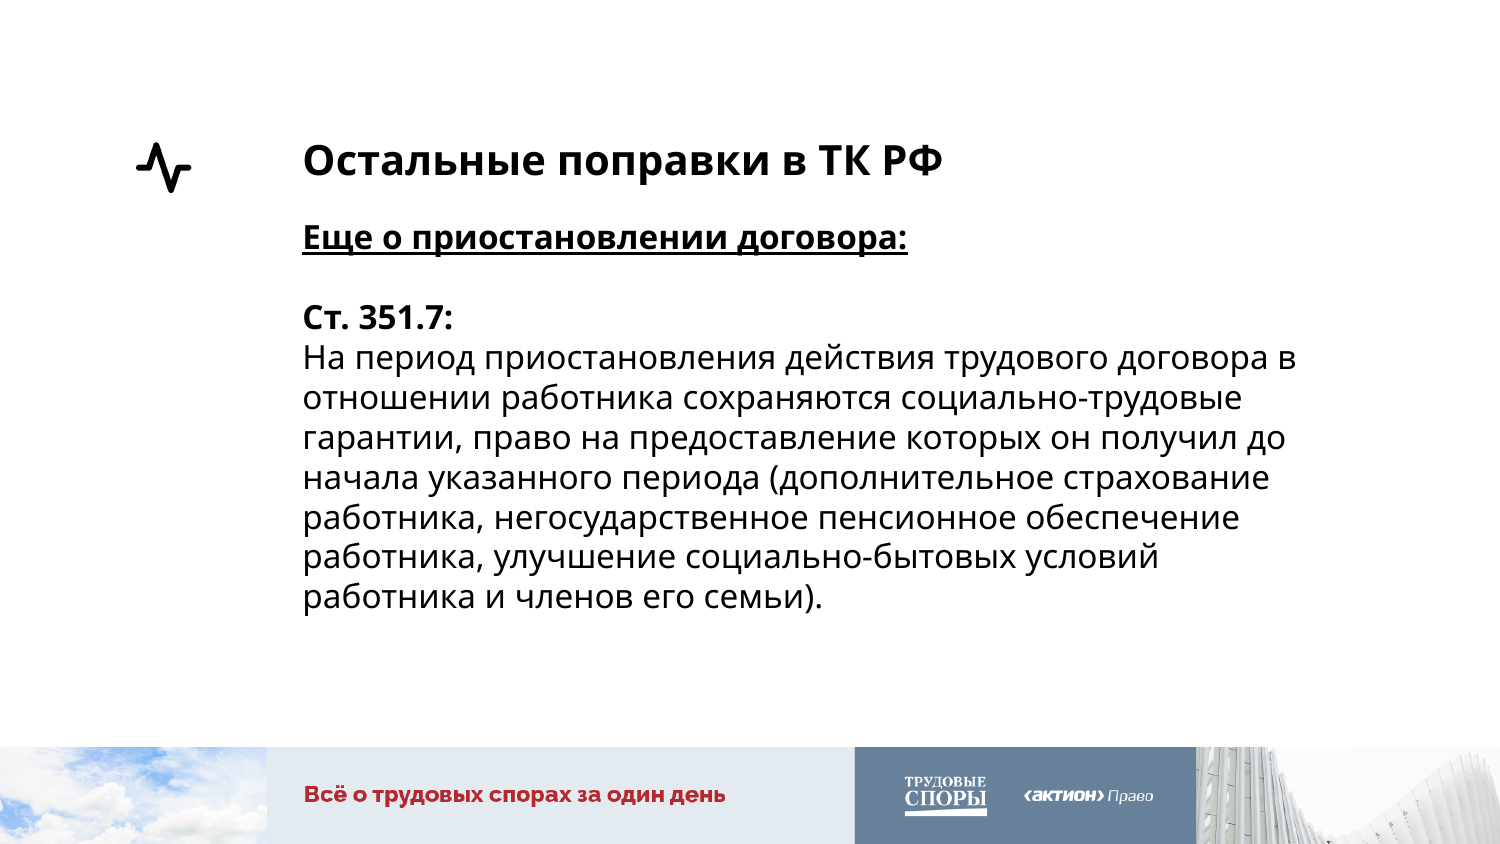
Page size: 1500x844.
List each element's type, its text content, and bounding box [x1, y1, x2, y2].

picture [134, 138, 193, 197]
text_box Остальные поправки в ТК РФ Еще о приостановлении договора: Ст. 351.7: На период приостановления действия трудового договора в отношении работника сохраняются социально-трудовые гарантии, право на предоставление которых он получил до начала указанного периода (дополнительное страхование работника, негосударственное пенсионное обеспечение работника, улучшение социально-бытовых условий работника и членов его семьи). [287, 126, 1327, 658]
picture [0, 747, 1500, 844]
